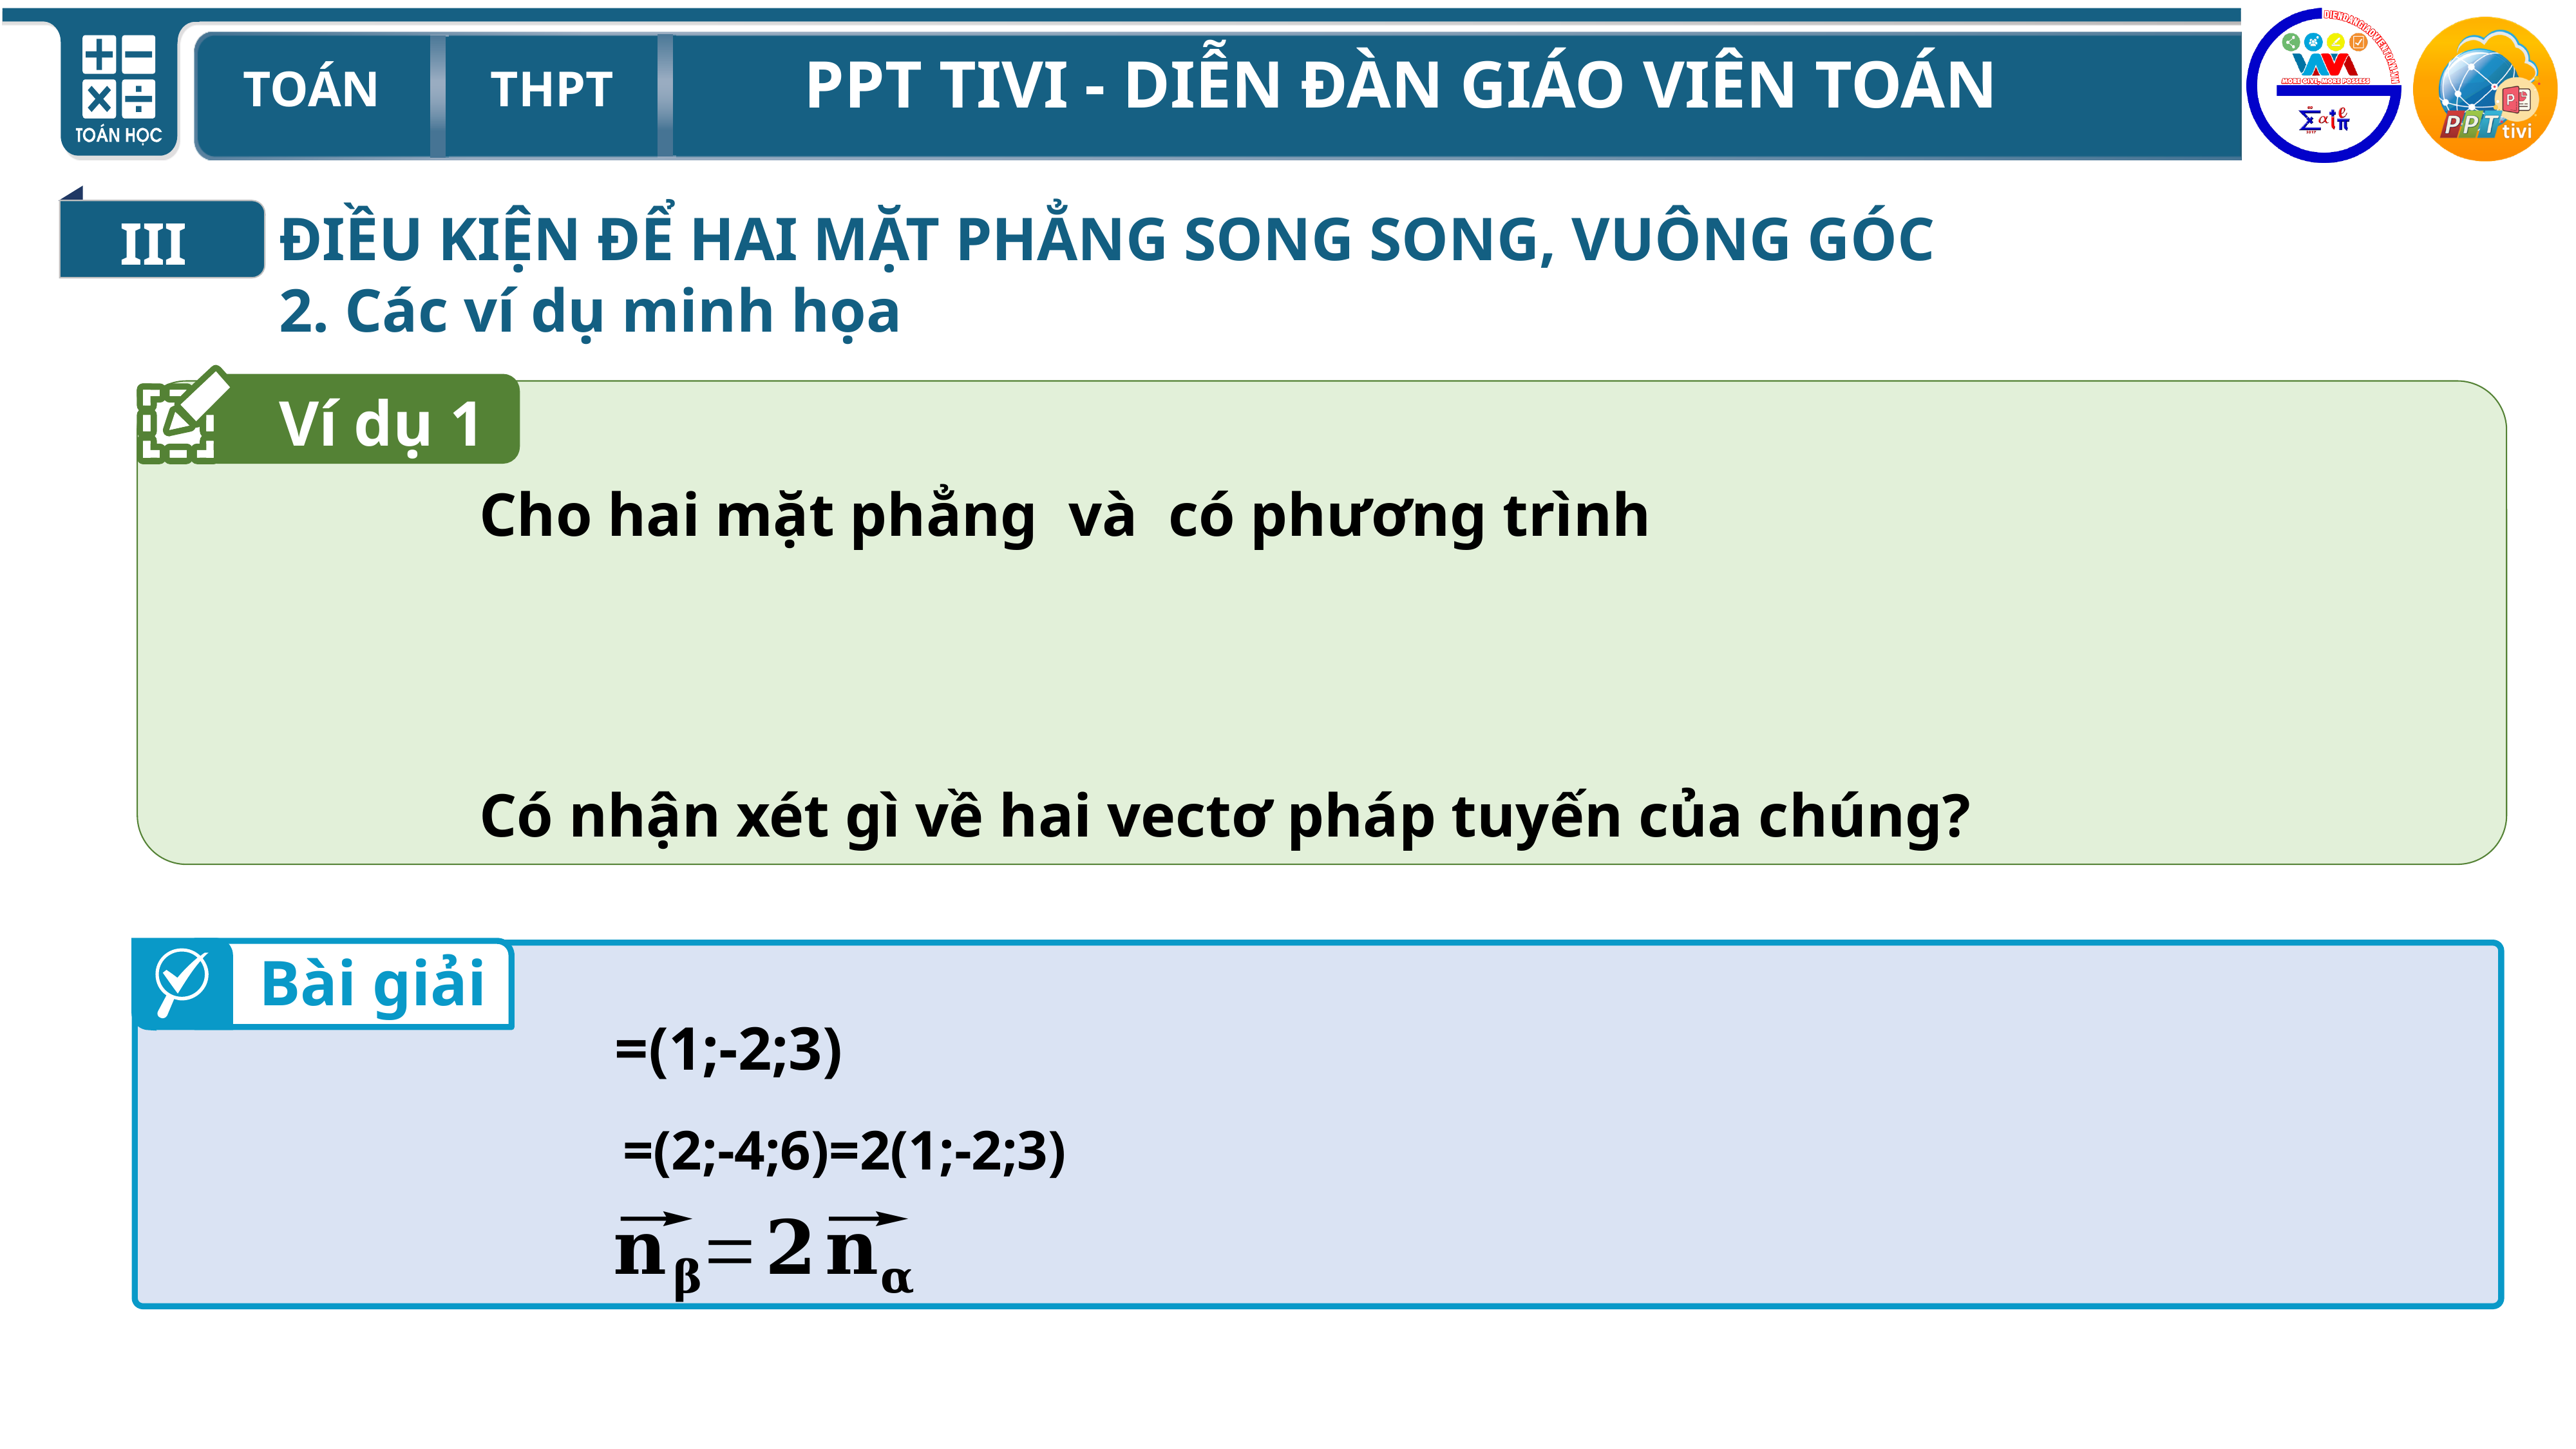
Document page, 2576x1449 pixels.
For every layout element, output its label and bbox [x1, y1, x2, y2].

text_box [134, 939, 2501, 1307]
text_box [32, 185, 2261, 350]
picture [2246, 48, 2401, 163]
picture [2412, 48, 2558, 162]
text_box [137, 365, 2507, 865]
text_box [0, 0, 2576, 48]
picture [2, 48, 2242, 160]
